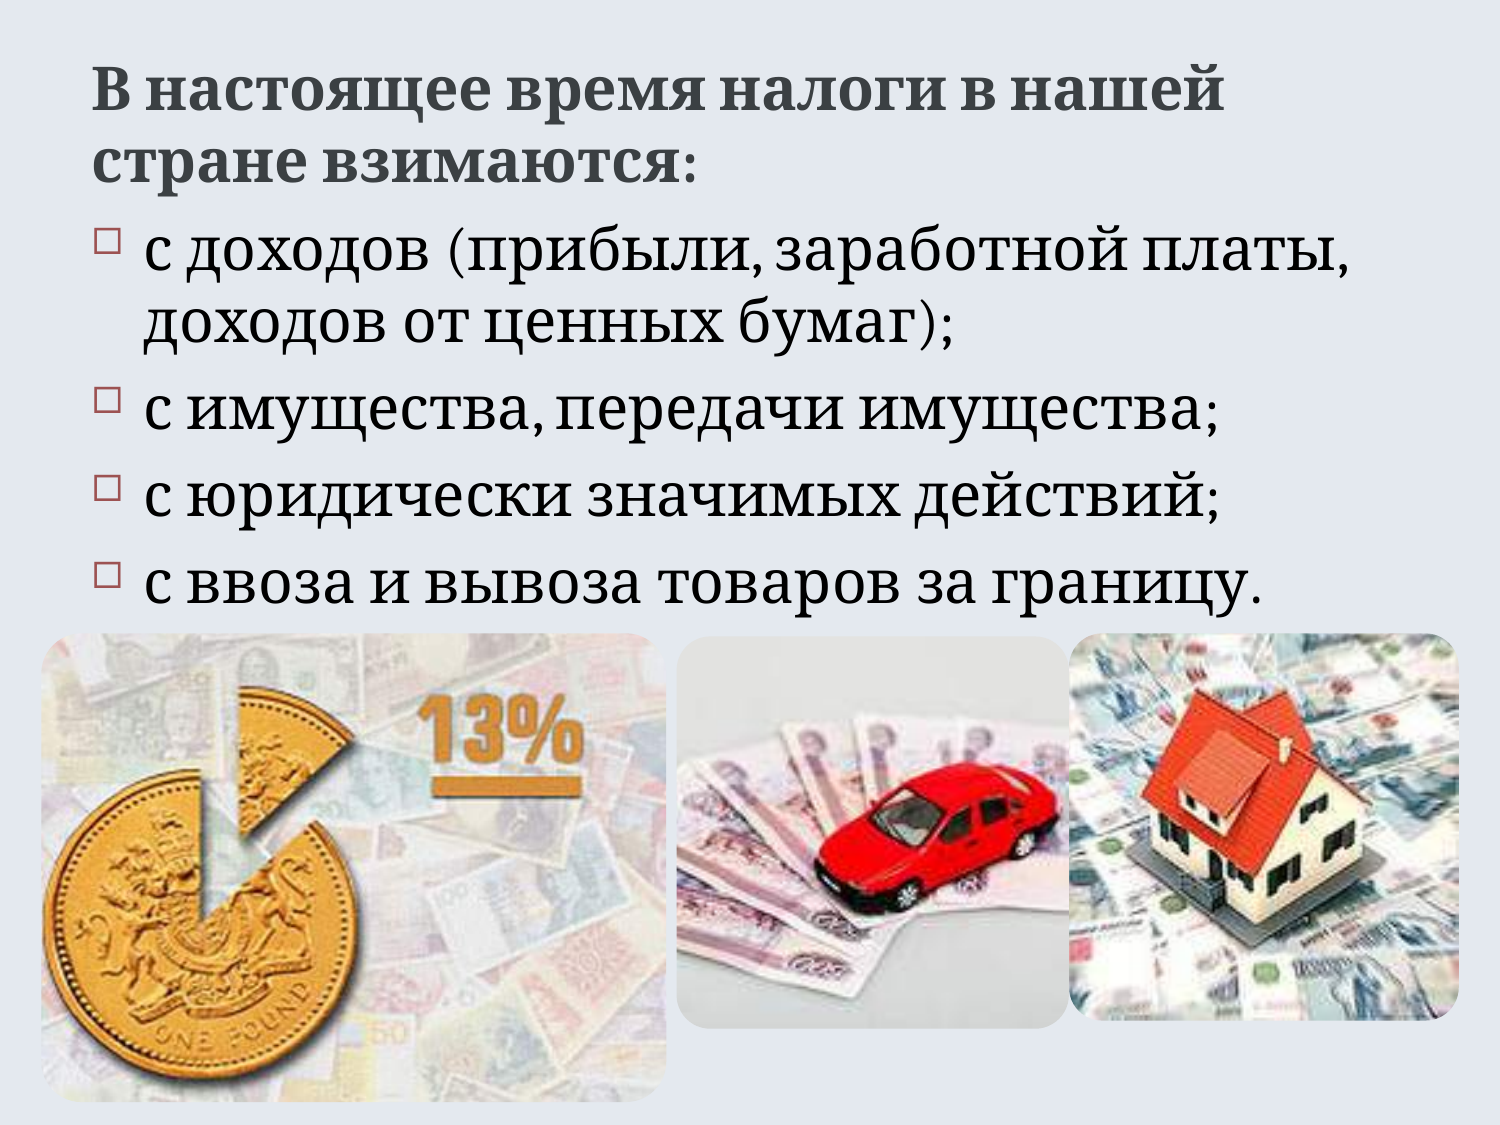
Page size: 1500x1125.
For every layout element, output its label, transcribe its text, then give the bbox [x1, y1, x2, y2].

picture [40, 632, 667, 1103]
list В настоящее время налоги в нашей стране взимаются: с доходов (прибыли, заработной платы, доходов от ценных бумаг); с имущества, передачи имущества; с юридически значимых действий; с ввоза и вывоза товаров за границу. [76, 42, 1415, 638]
picture [676, 633, 1460, 1030]
